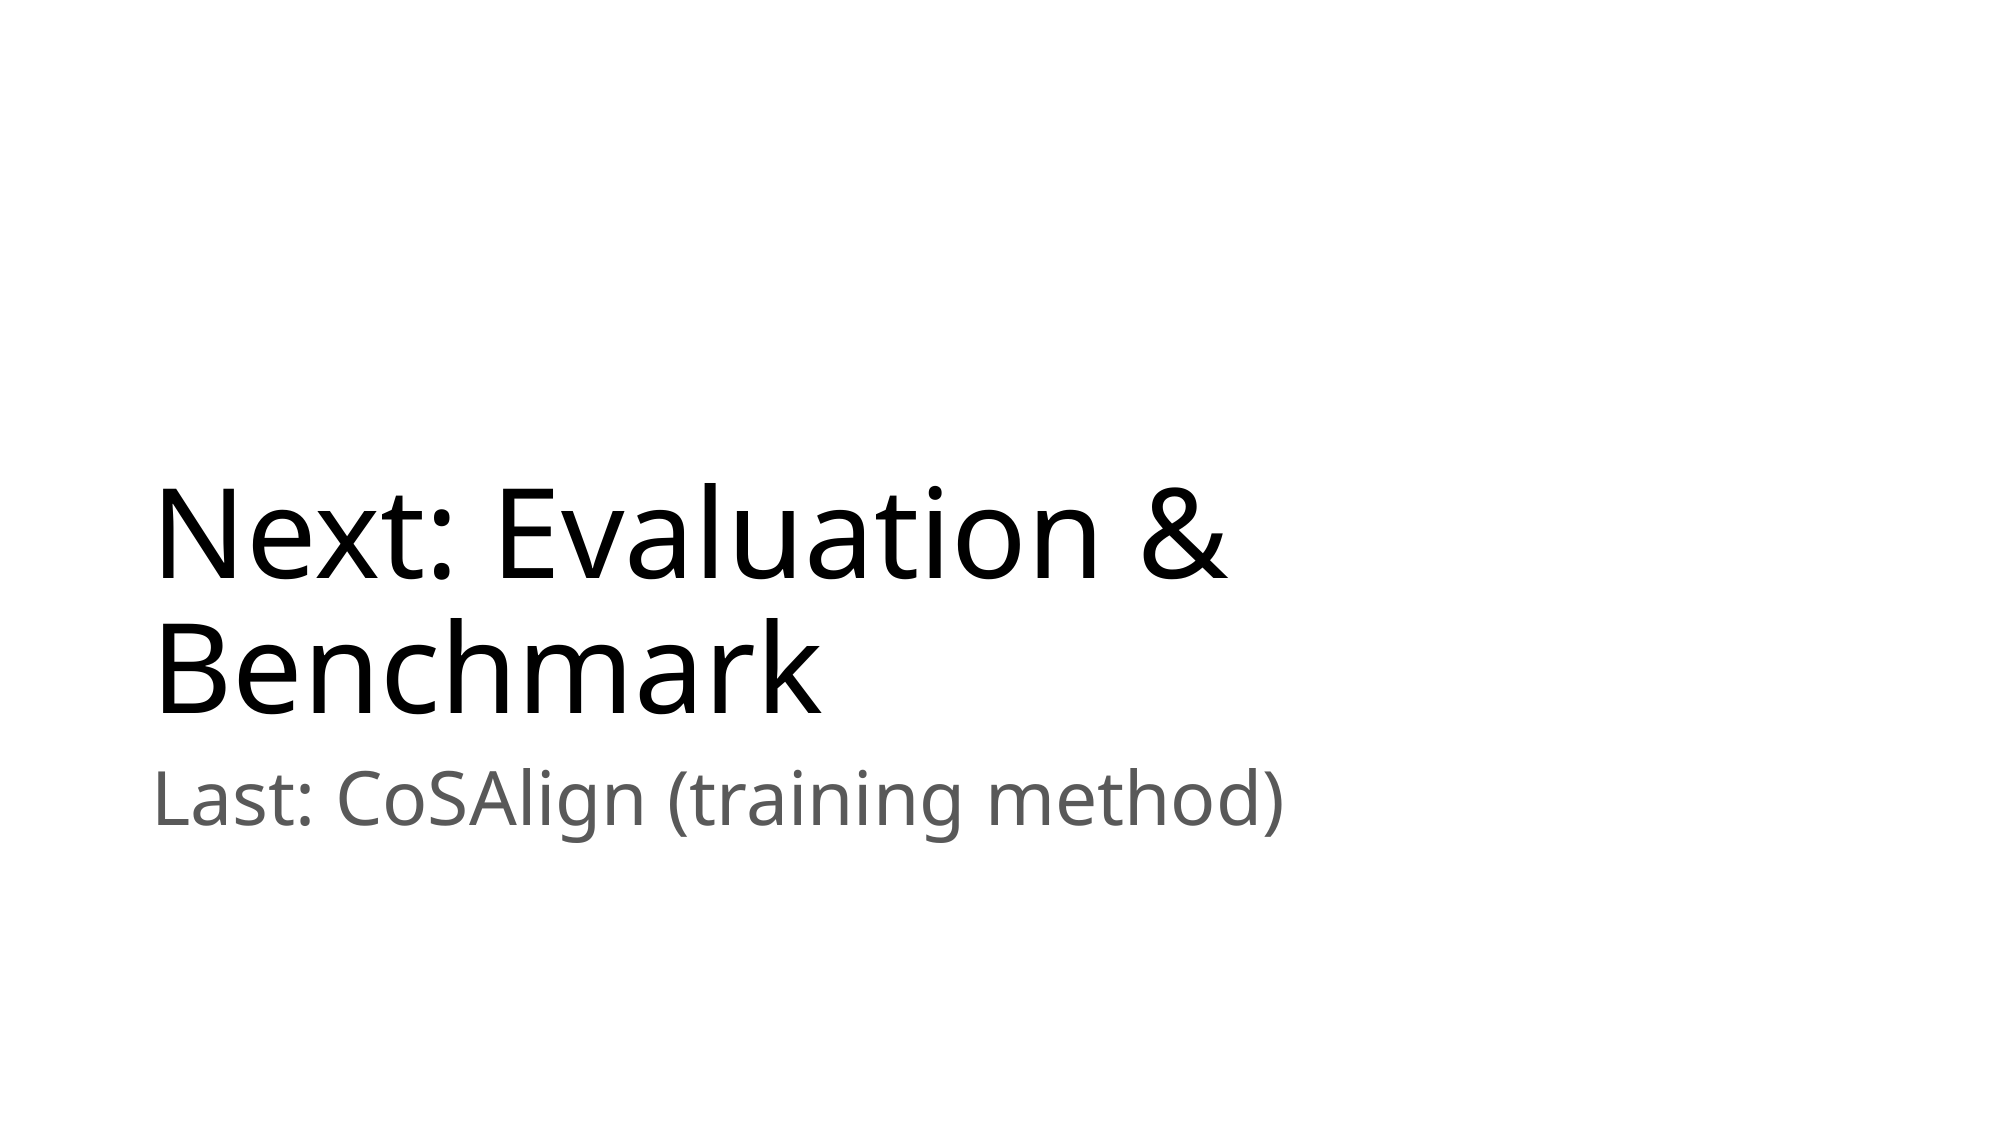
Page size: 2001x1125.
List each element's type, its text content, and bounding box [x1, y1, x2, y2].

title Next: Evaluation & Benchmark [136, 280, 1862, 749]
list Last: CoSAlign (training method) [136, 752, 1862, 999]
